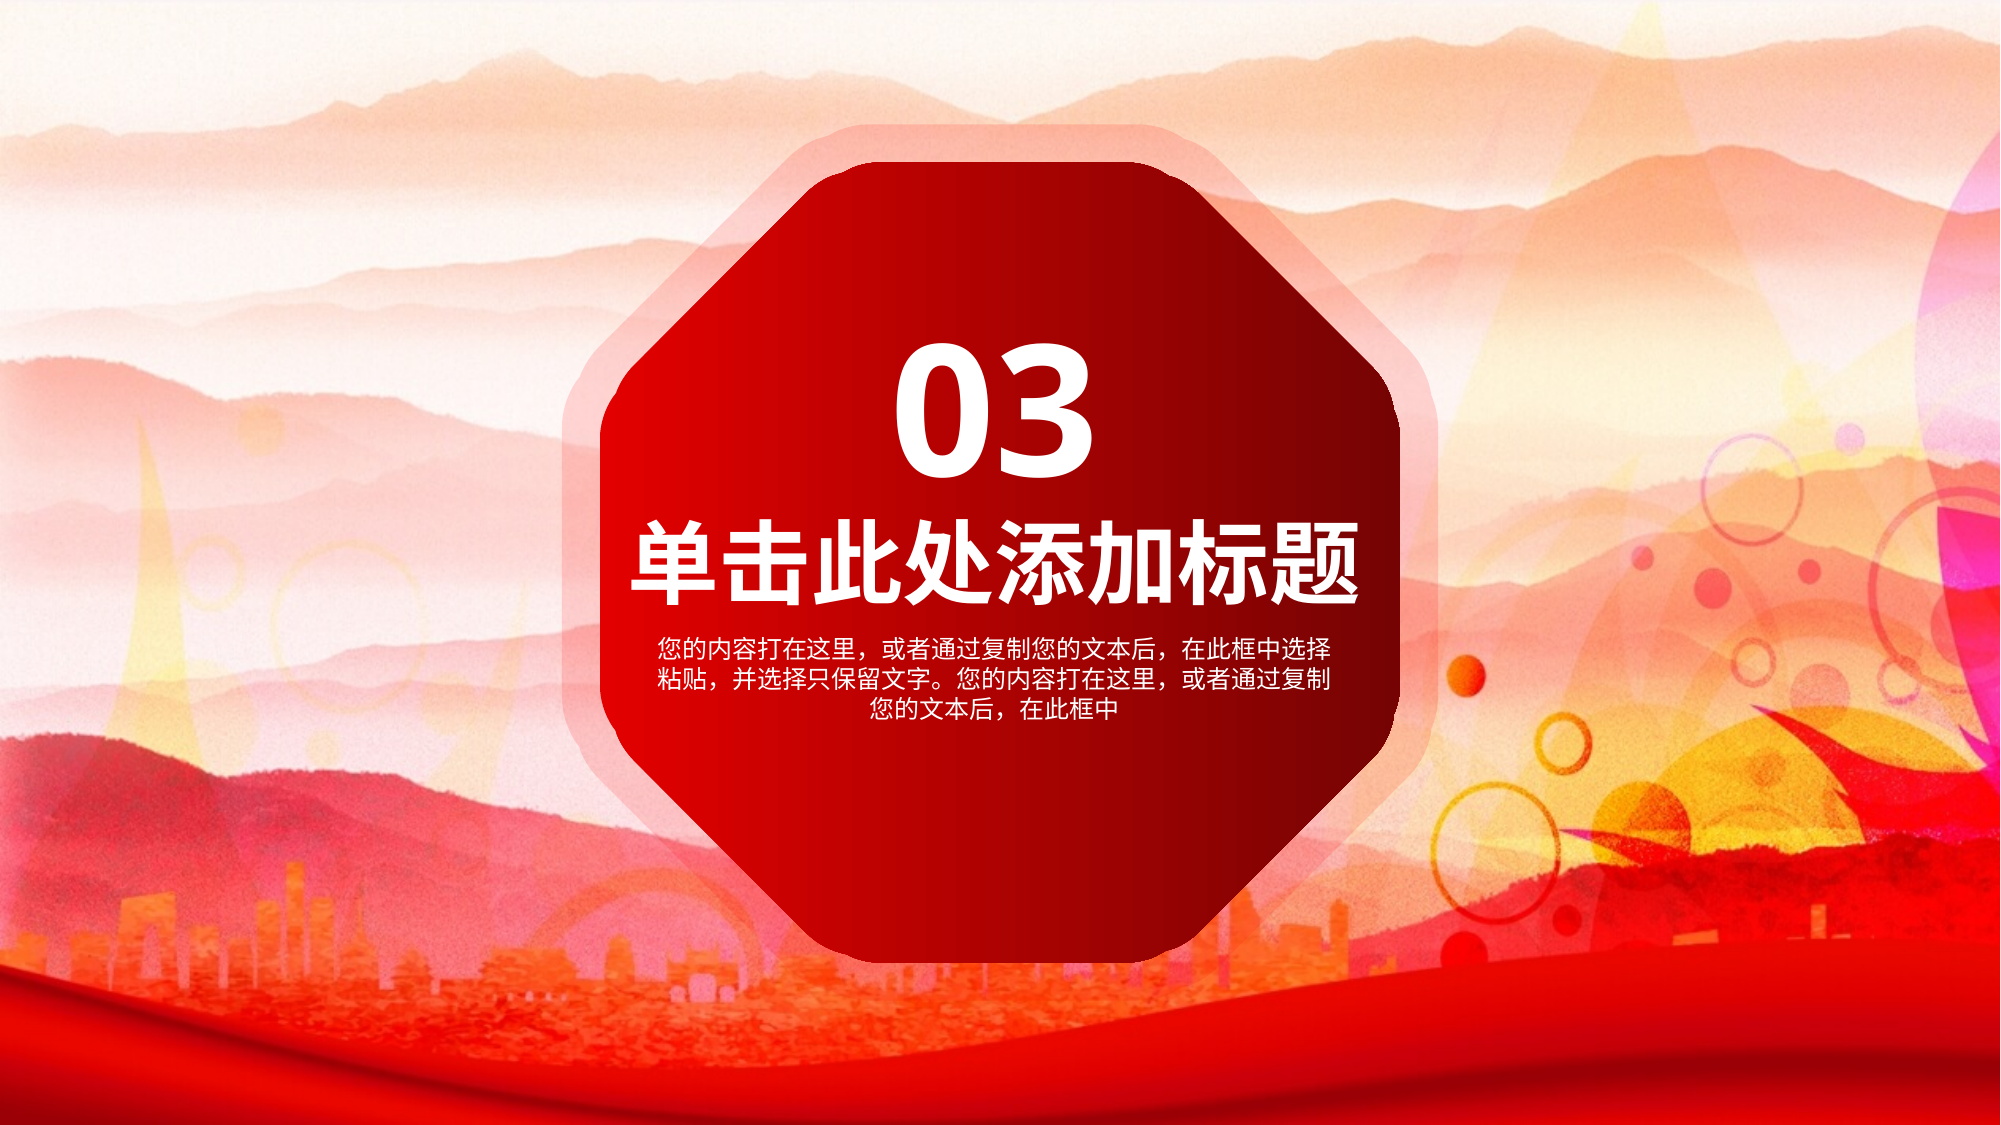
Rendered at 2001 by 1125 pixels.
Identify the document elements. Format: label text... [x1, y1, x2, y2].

text_box 单击此处添加标题 [594, 498, 1396, 623]
text_box [598, 161, 1402, 964]
text_box [560, 123, 1440, 1002]
picture [0, 0, 2001, 1125]
text_box 您的内容打在这里，或者通过复制您的文本后，在此框中选择粘贴，并选择只保留文字。您的内容打在这里，或者通过复制您的文本后，在此框中 [634, 626, 1355, 732]
text_box 03 [746, 286, 1243, 498]
